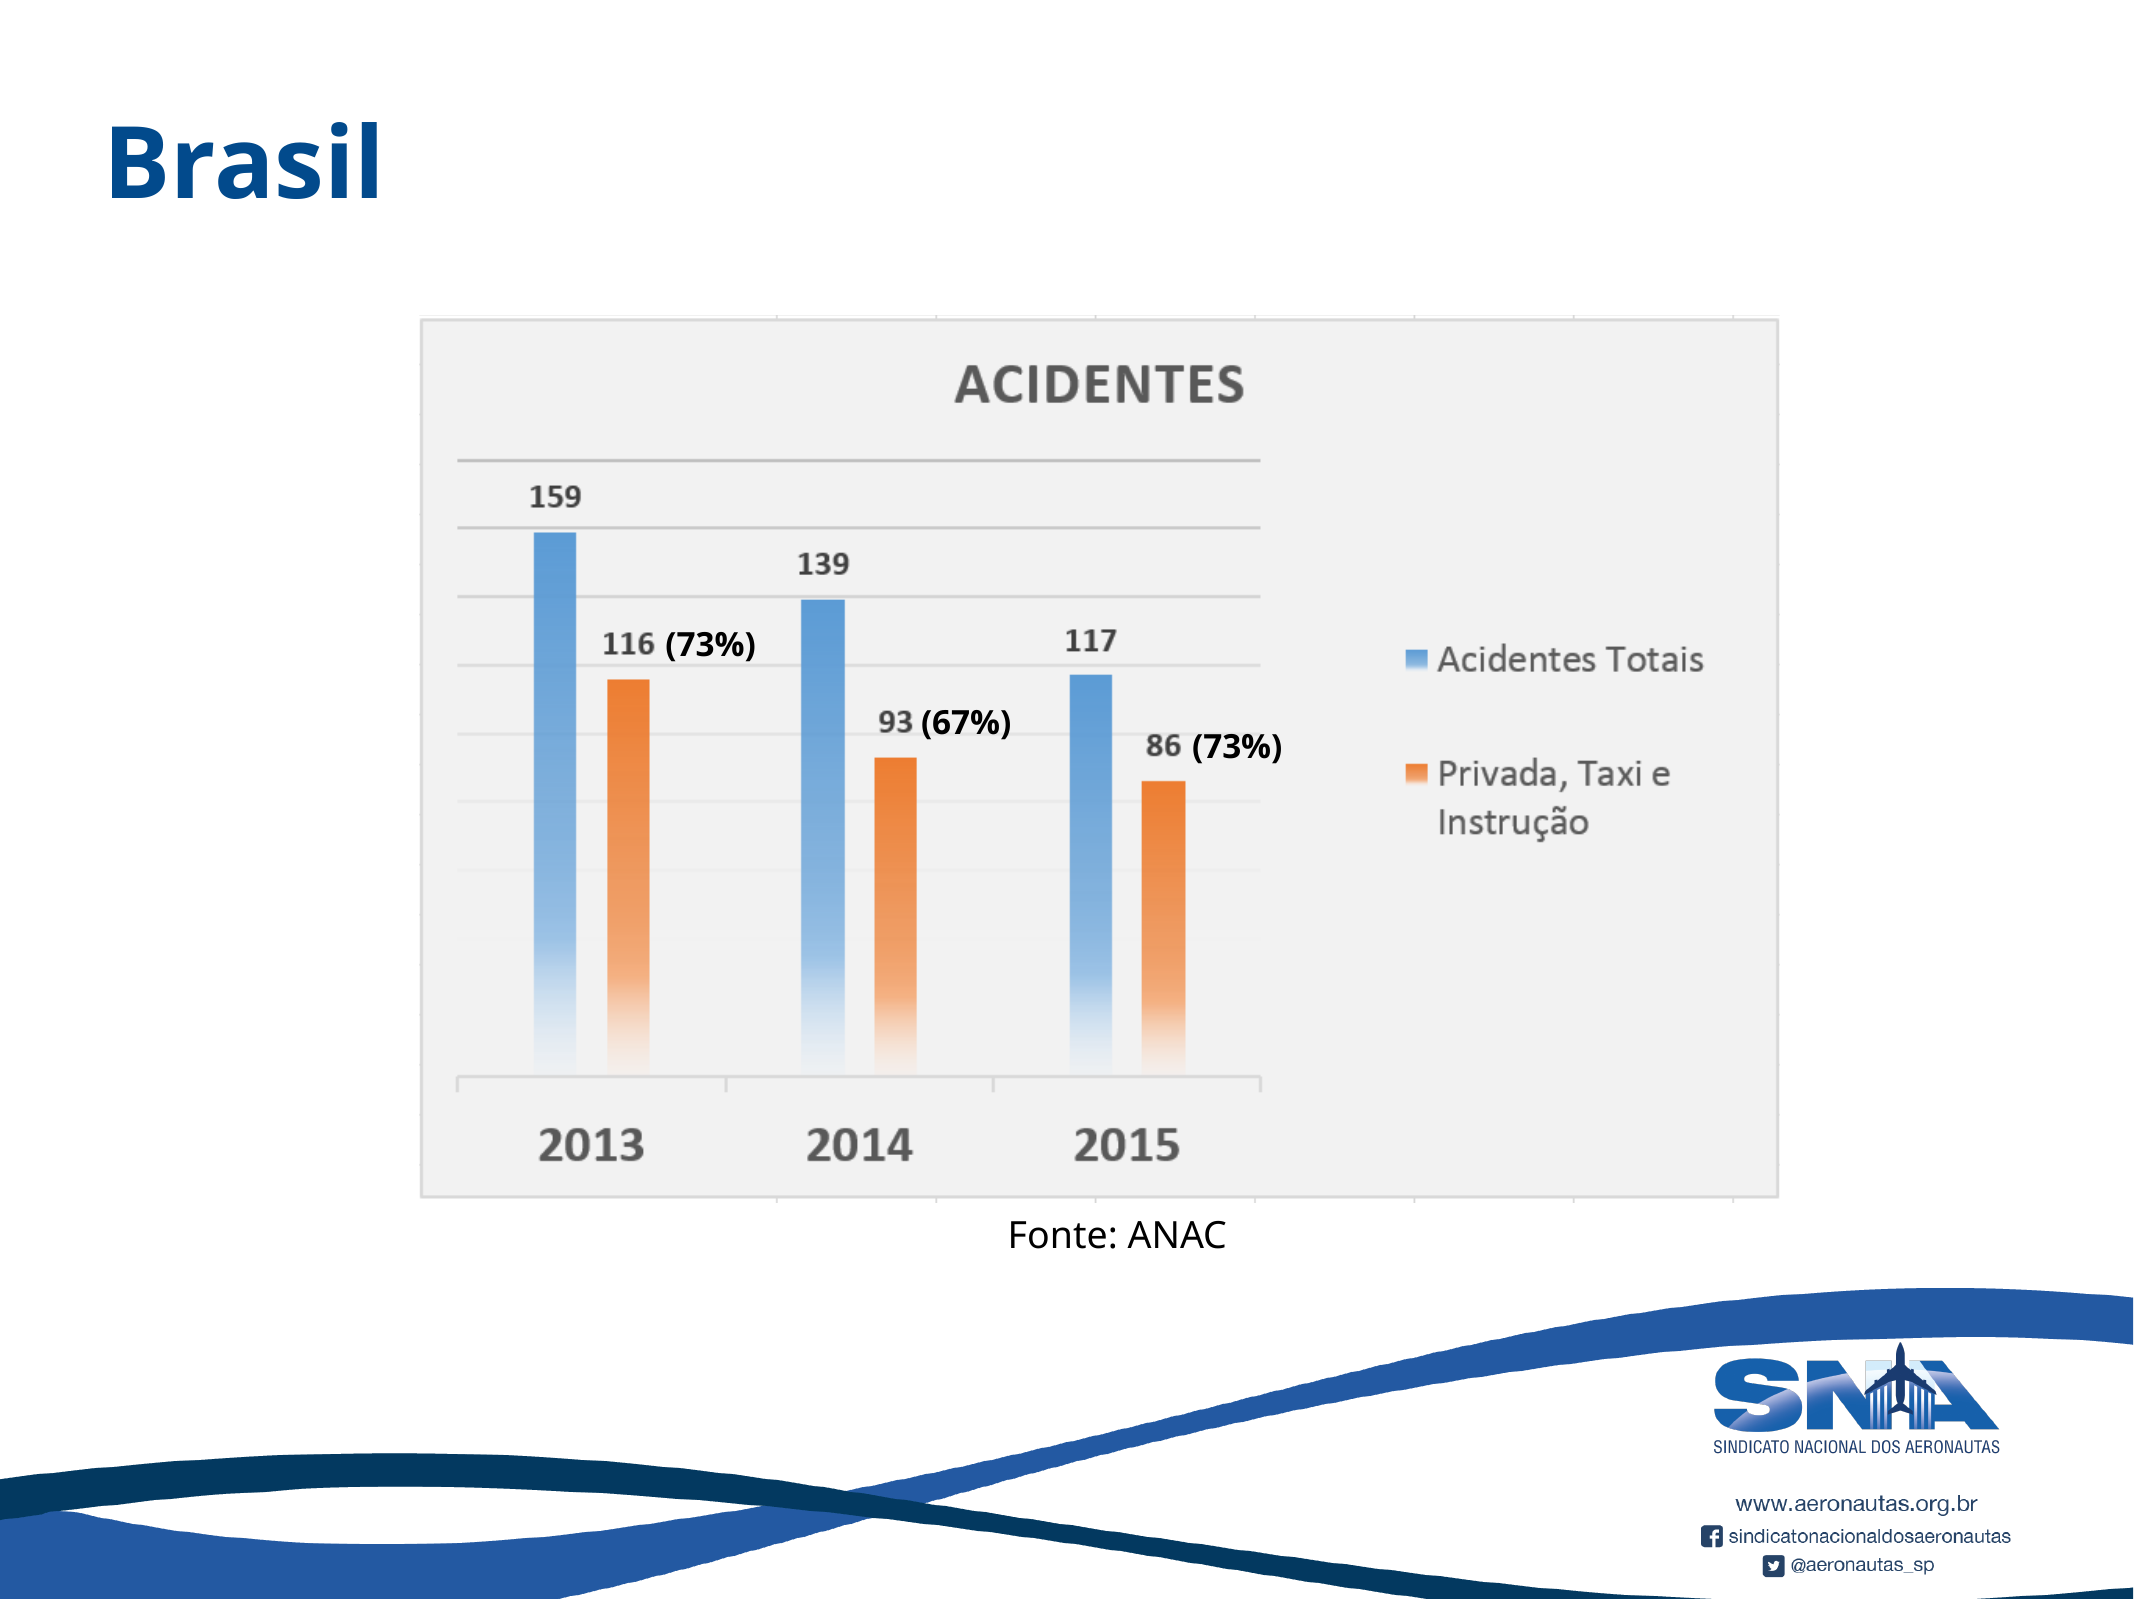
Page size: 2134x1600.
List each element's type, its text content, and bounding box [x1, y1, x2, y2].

picture [0, 1288, 2134, 1599]
text_box Brasil [95, 90, 394, 228]
picture [419, 314, 1780, 1203]
text_box Fonte: ANAC [999, 1210, 1236, 1265]
